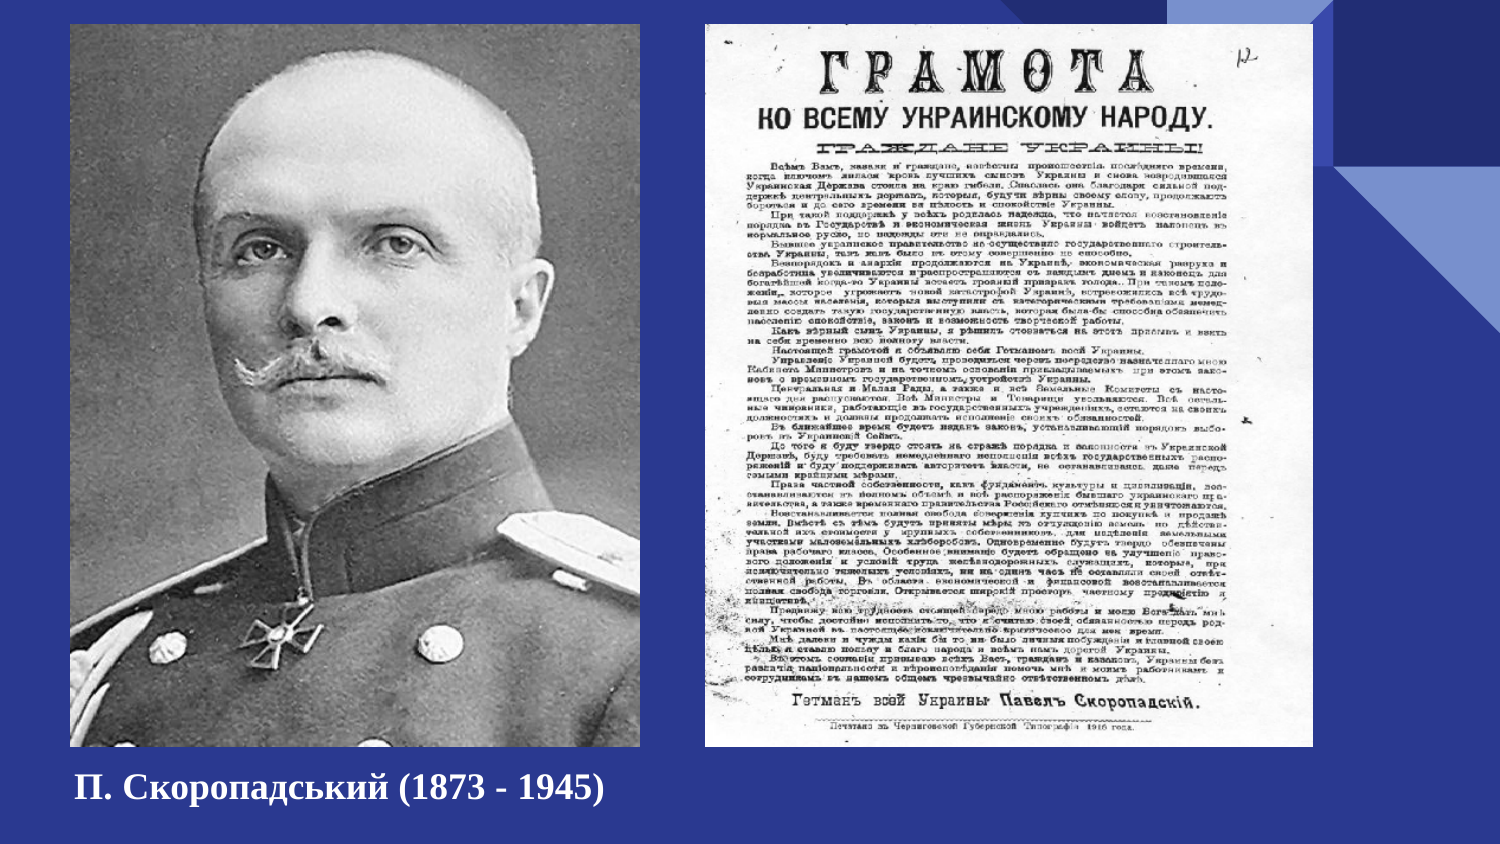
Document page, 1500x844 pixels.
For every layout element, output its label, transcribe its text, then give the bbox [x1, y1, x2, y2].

picture [70, 24, 641, 748]
text_box П. Скоропадський (1873 - 1945) [59, 746, 667, 810]
picture [705, 24, 1313, 748]
